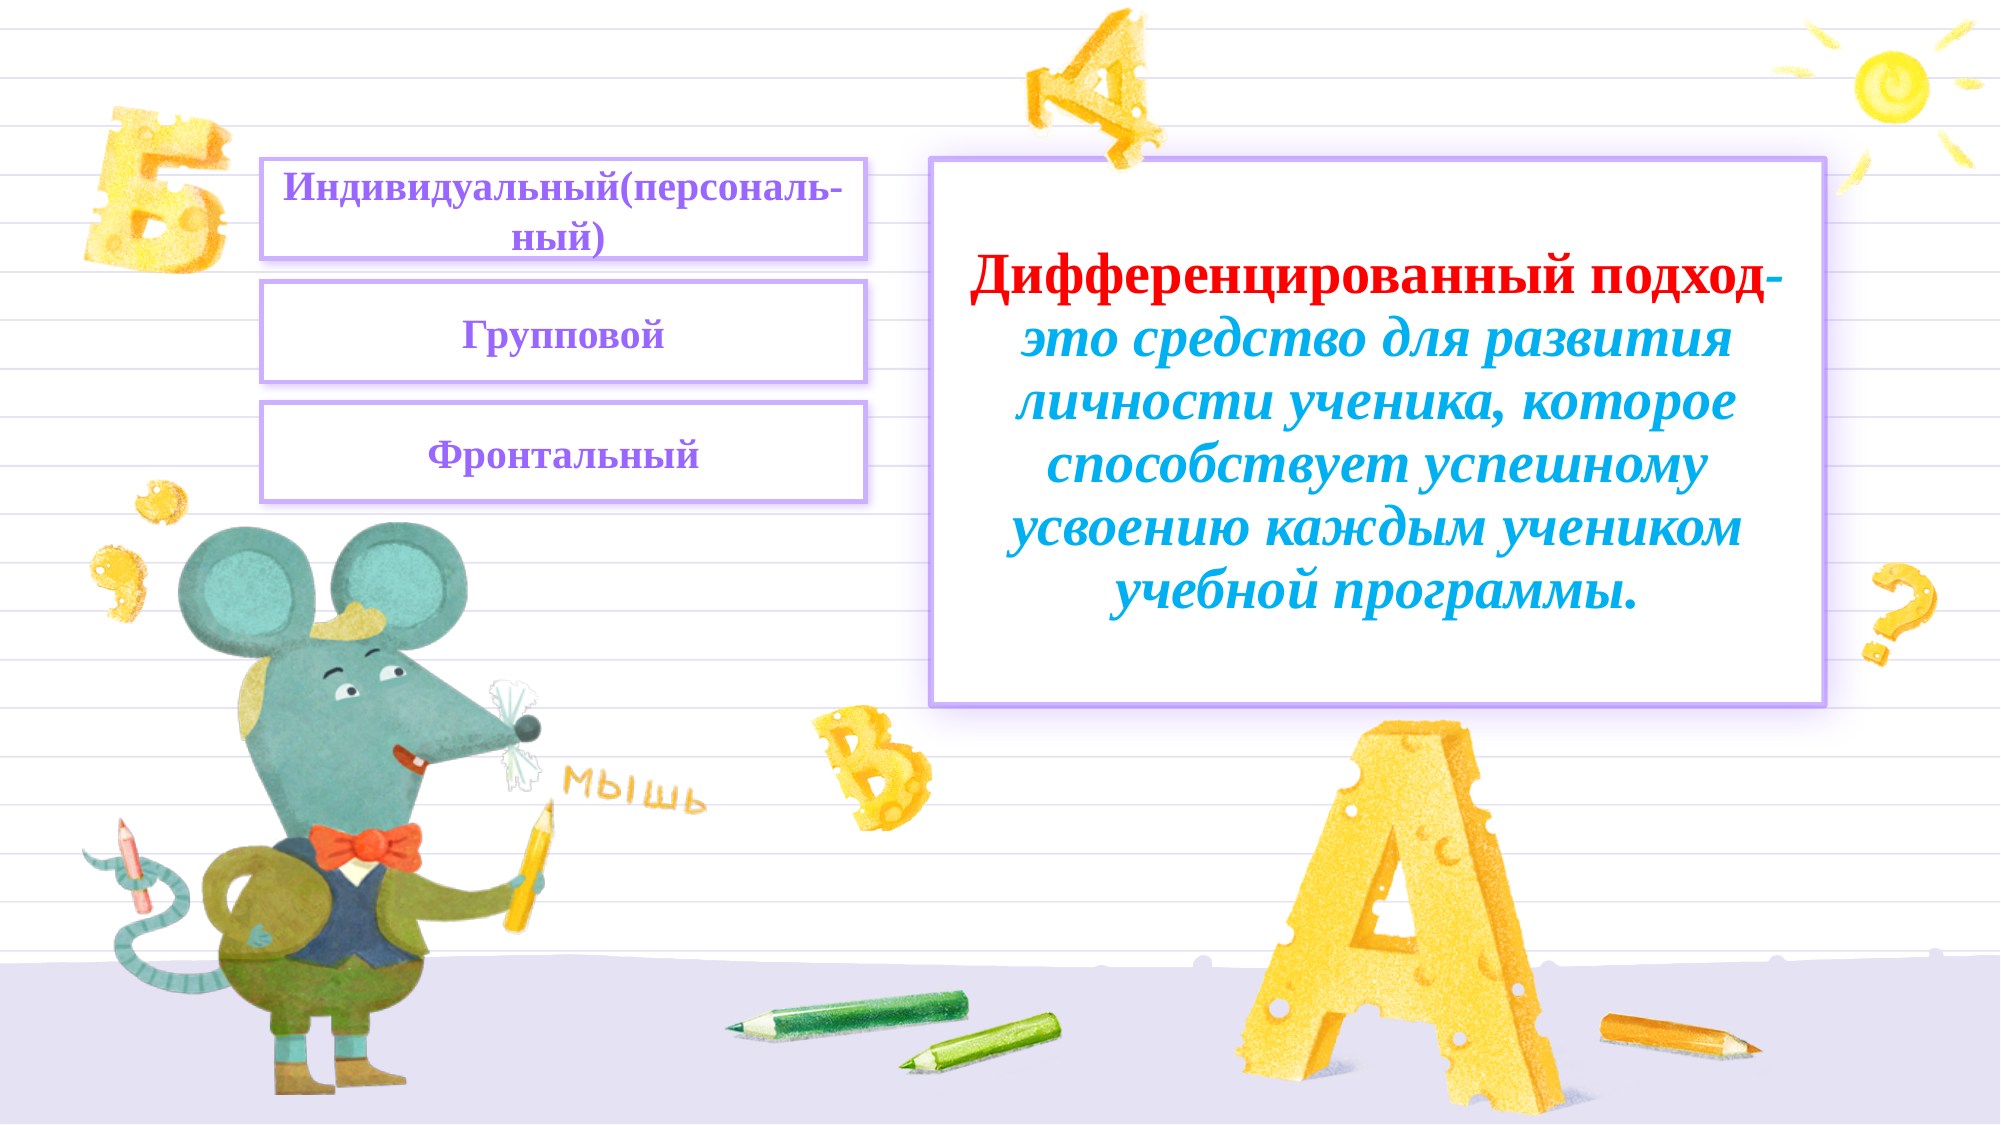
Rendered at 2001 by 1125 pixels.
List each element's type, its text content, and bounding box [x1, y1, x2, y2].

text_box Групповой [260, 281, 867, 383]
picture [724, 719, 1771, 1117]
text_box Индивидуальный(персональ- ный) [260, 158, 867, 260]
picture [1861, 562, 1938, 668]
picture [810, 705, 932, 831]
picture [82, 105, 233, 274]
text_box Фронтальный [260, 401, 867, 503]
picture [1017, 7, 1168, 176]
text_box Дифференцированный подход-это средство для развития личности ученика, которое способствует успешному усвоению каждым учеником учебной программы. [931, 158, 1825, 706]
picture [82, 478, 707, 1095]
picture [1770, 16, 1985, 196]
